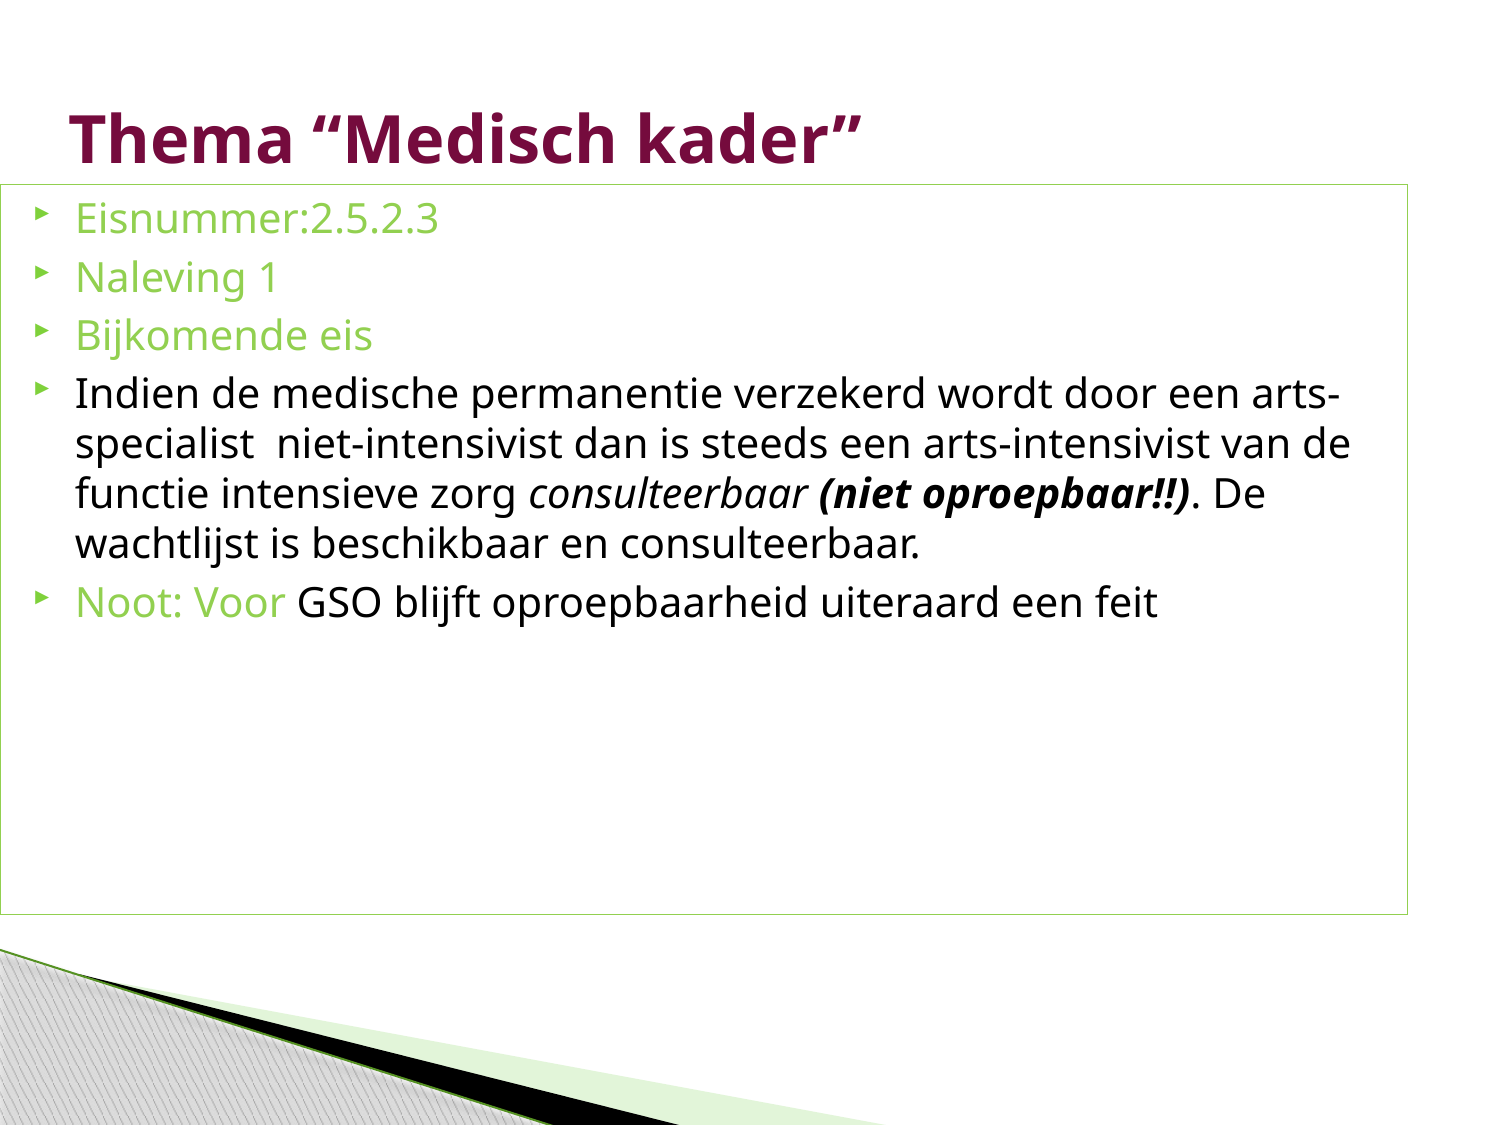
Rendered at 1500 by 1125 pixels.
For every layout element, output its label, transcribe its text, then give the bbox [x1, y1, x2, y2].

list Eisnummer:2.5.2.3 Naleving 1 Bijkomende eis Indien de medische permanentie verzekerd wordt door een arts-specialist niet-intensivist dan is steeds een arts-intensivist van de functie intensieve zorg consulteerbaar (niet oproepbaar!!). De wachtlijst is beschikbaar en consulteerbaar. Noot: Voor GSO blijft oproepbaarheid uiteraard een feit [0, 184, 1408, 915]
title Thema “Medisch kader” [53, 42, 1404, 231]
